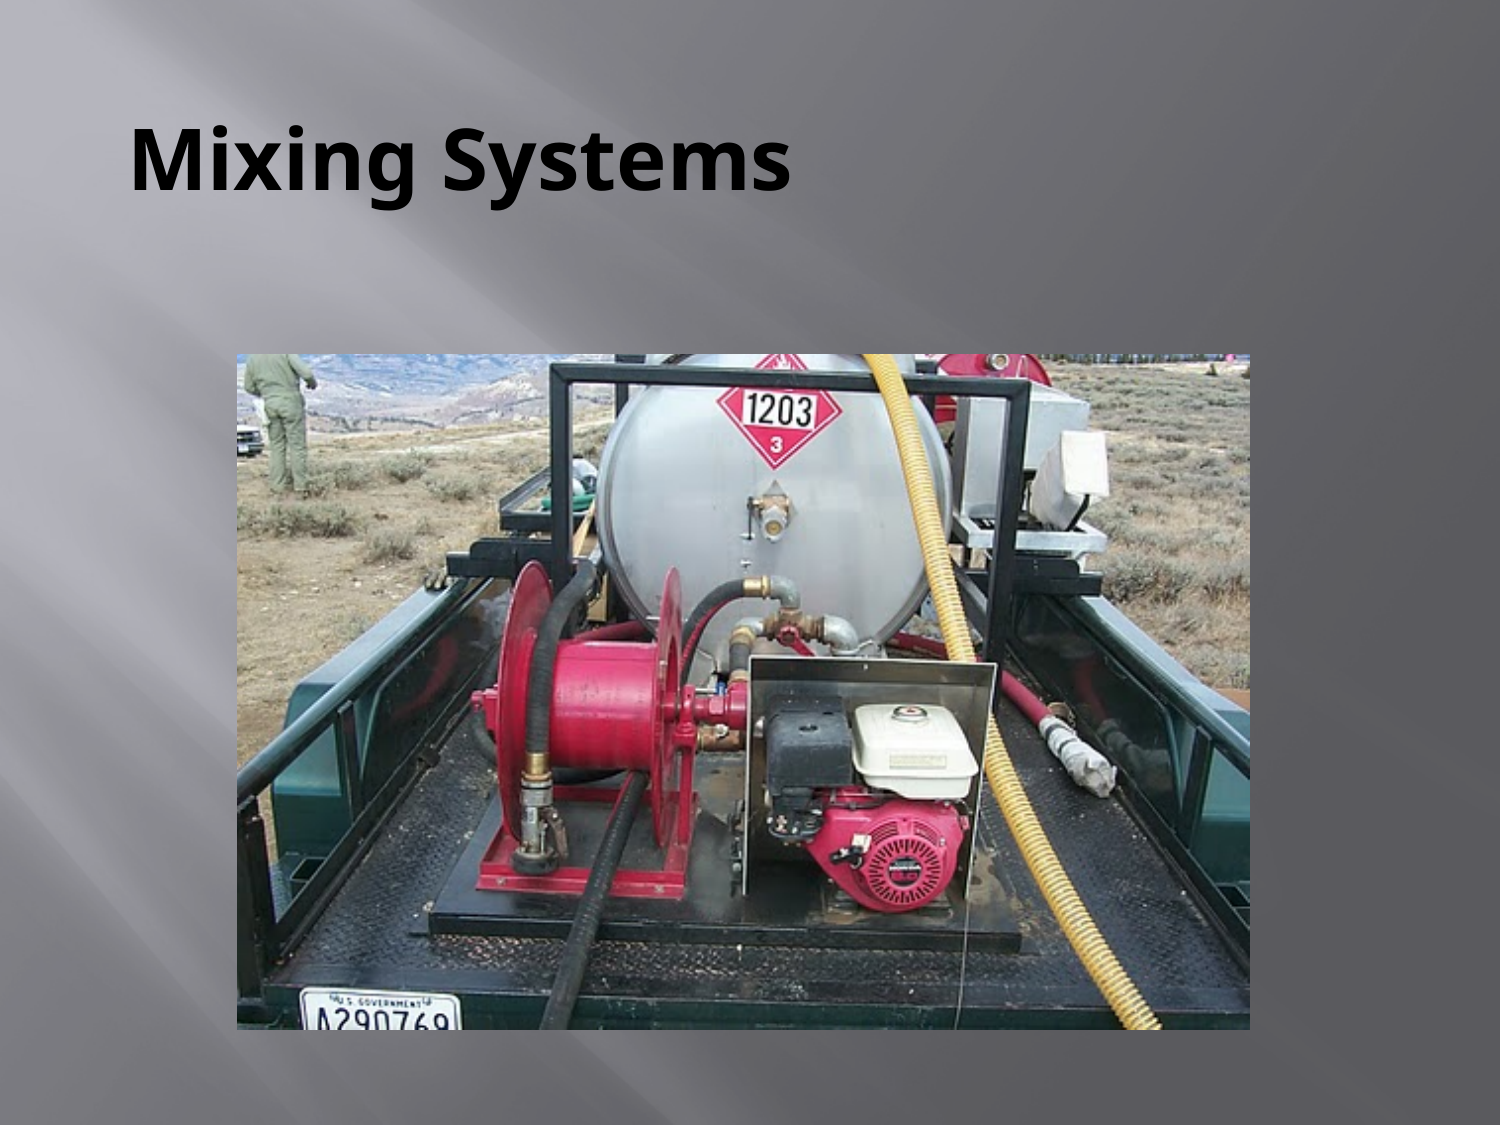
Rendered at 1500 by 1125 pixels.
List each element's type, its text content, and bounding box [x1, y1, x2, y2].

title Mixing Systems [112, 62, 1388, 250]
picture [237, 354, 1251, 1030]
